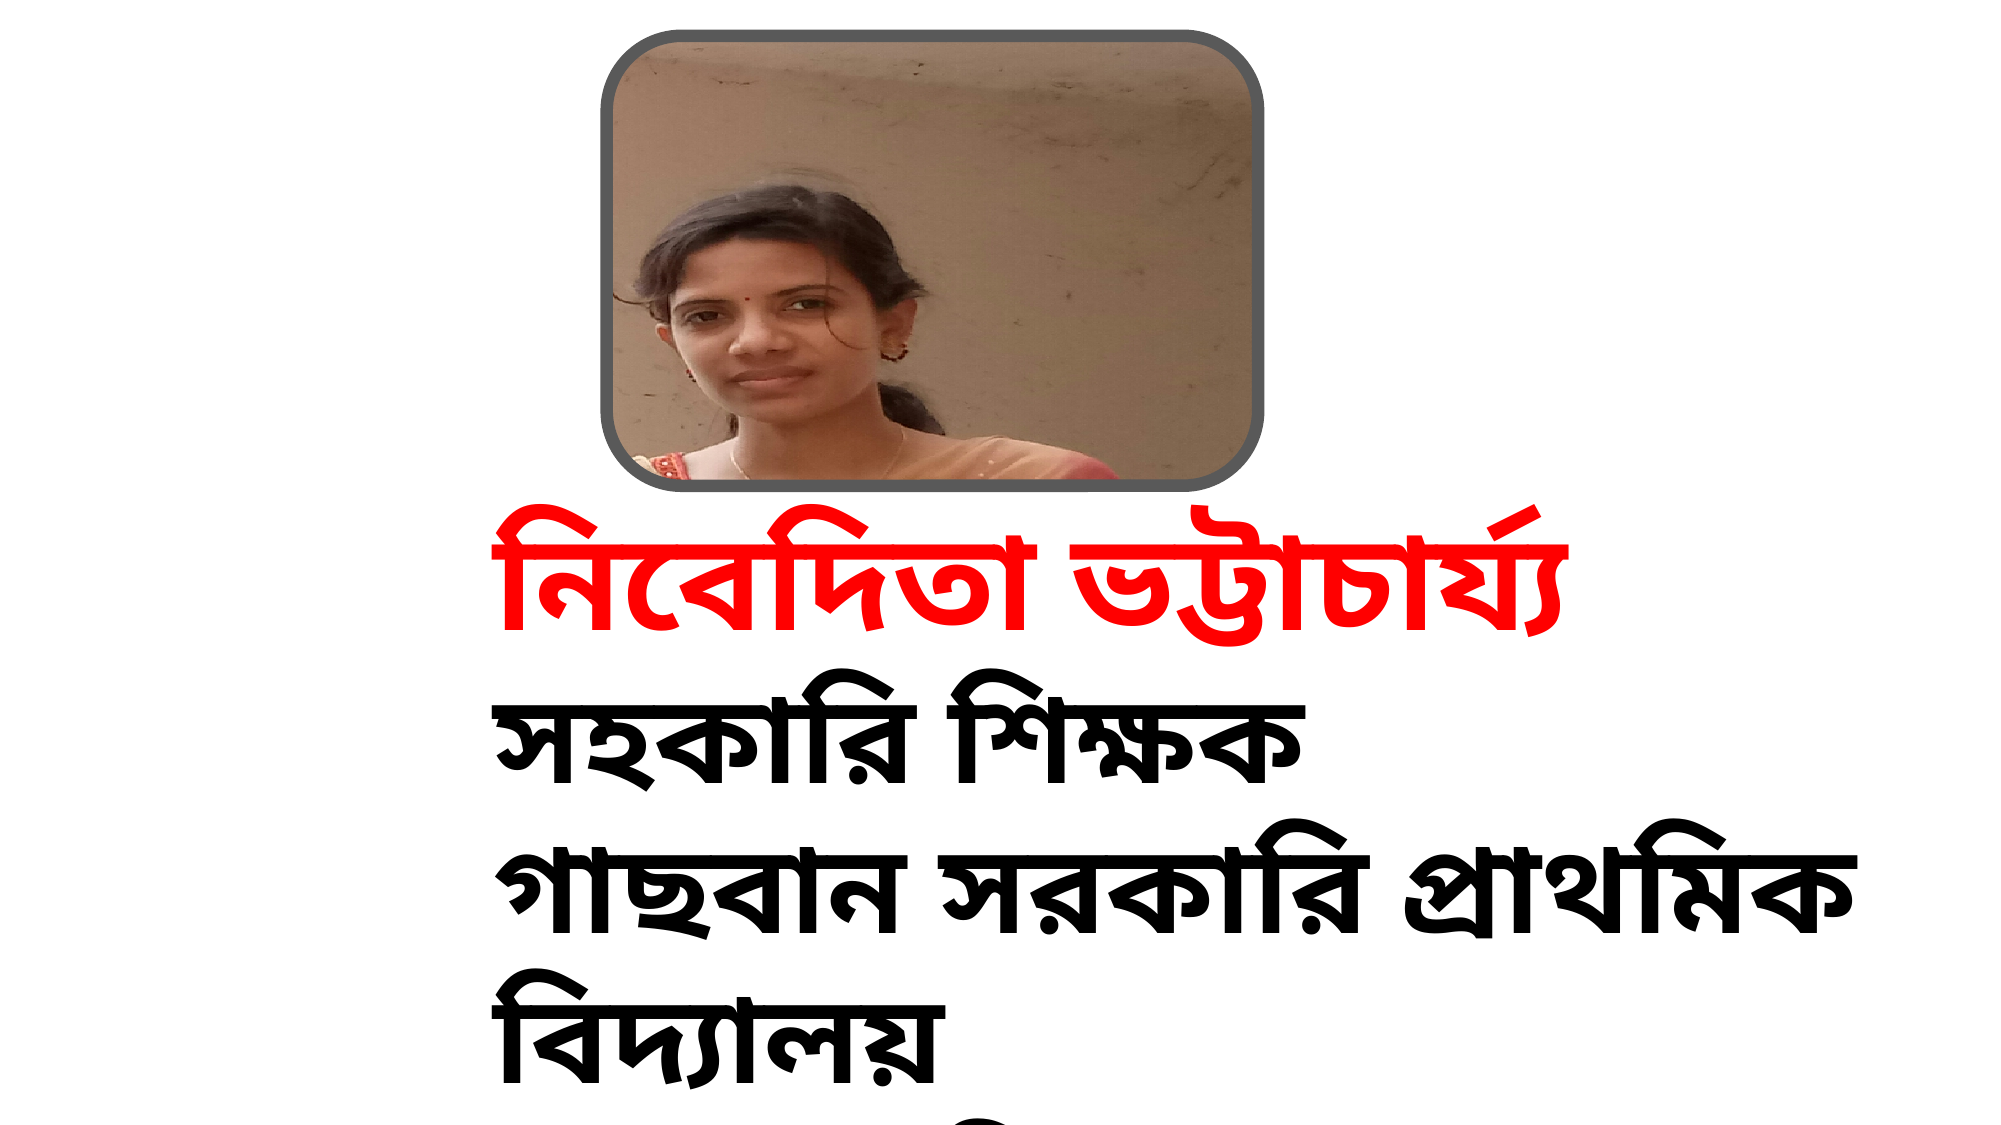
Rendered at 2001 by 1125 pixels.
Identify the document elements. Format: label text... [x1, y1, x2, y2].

text_box [605, 34, 1260, 485]
text_box নিবেদিতা ভট্টাচার্য্য সহকারি শিক্ষক গাছবান সরকারি প্রাথমিক বিদ্যালয় খাগড়াছড়ি সদর [479, 485, 2000, 1125]
